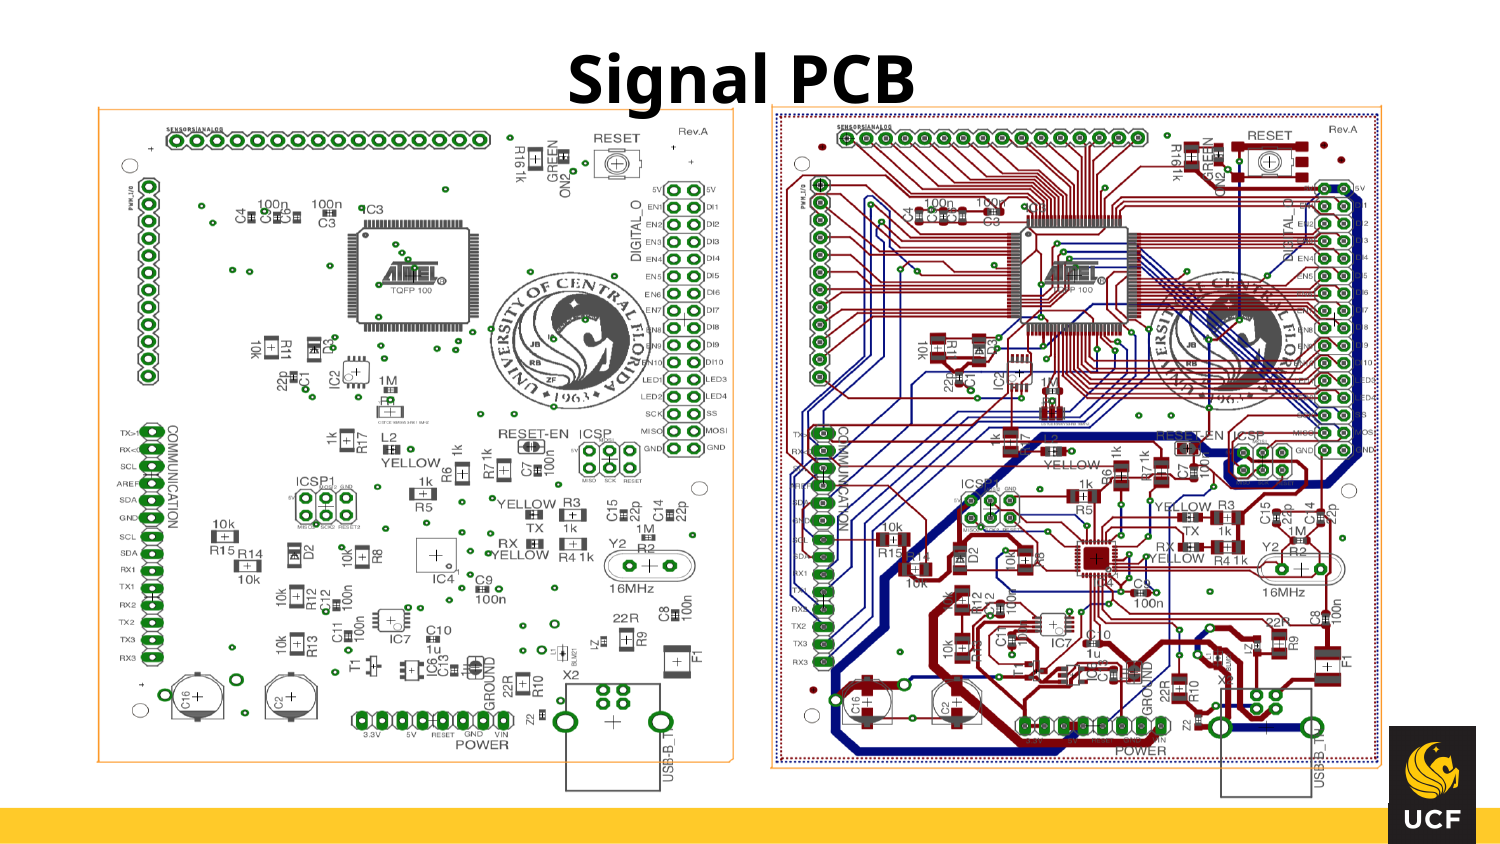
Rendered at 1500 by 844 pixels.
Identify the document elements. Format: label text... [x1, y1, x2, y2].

picture [762, 97, 1476, 844]
picture [93, 102, 739, 798]
title Signal PCB [552, 0, 948, 164]
